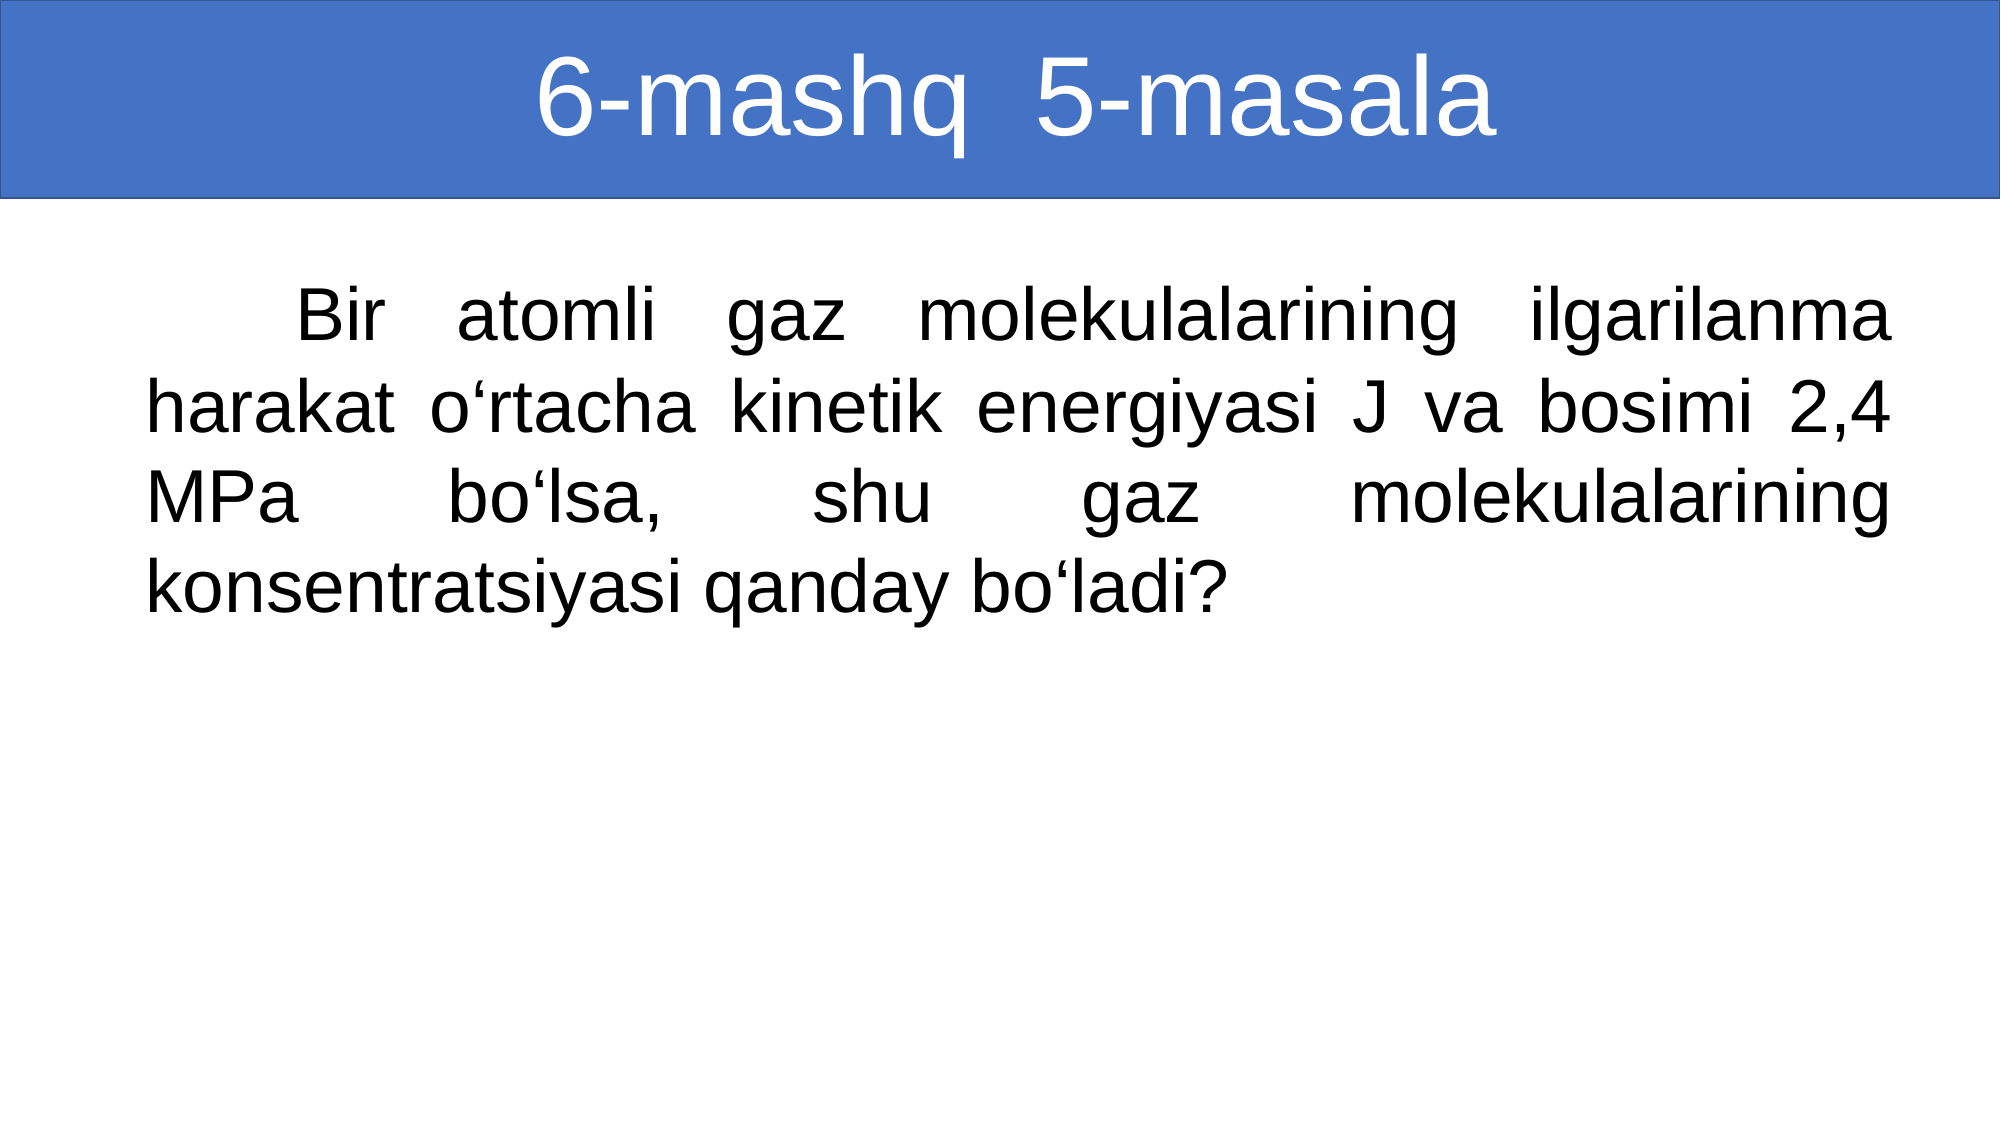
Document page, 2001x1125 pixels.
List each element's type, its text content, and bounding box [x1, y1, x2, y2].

title 6-mashq 5-masala [0, 0, 2000, 199]
